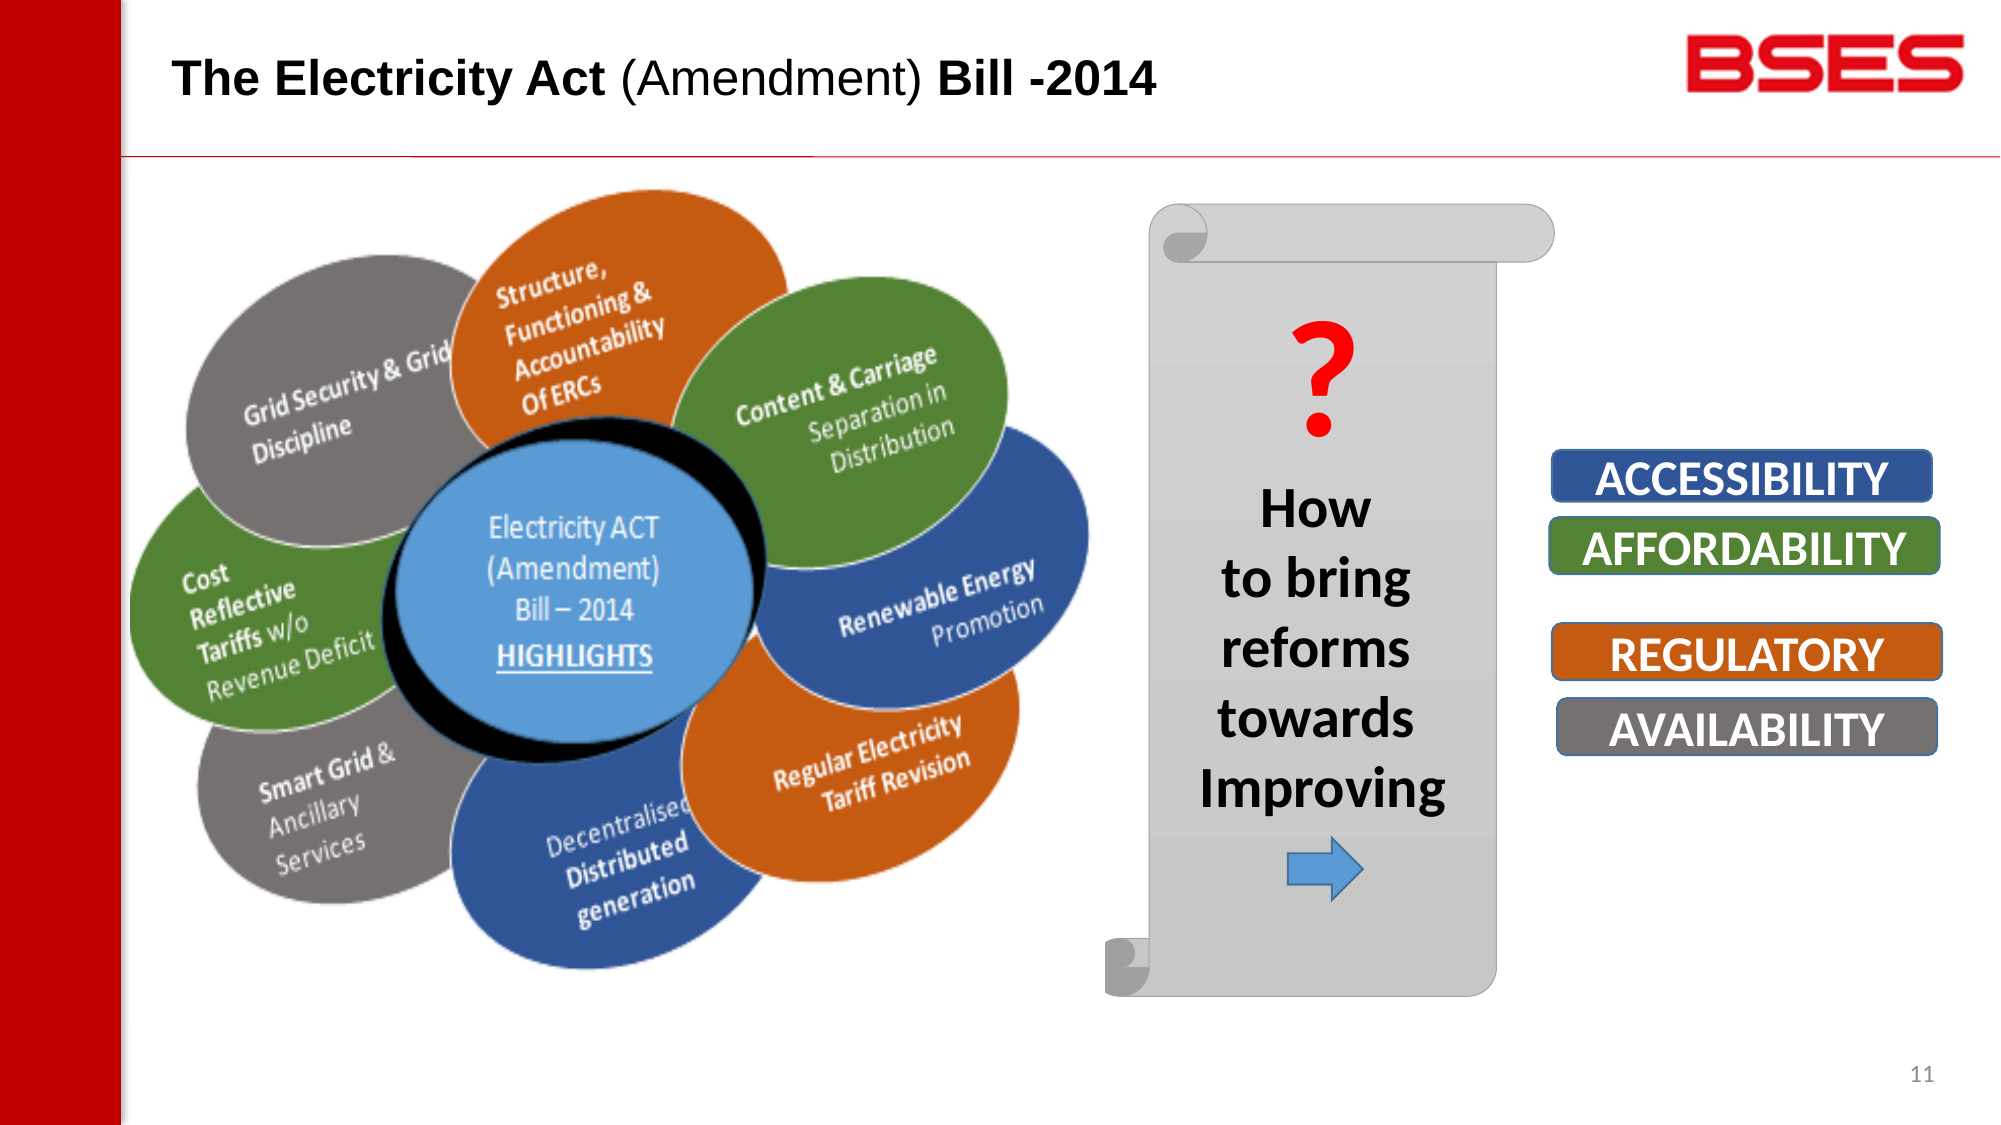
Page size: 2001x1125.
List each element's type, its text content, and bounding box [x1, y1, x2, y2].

text_box Regulatory [1550, 622, 1944, 682]
text_box ? How to bring reforms towards Improving ..... [1105, 203, 1555, 997]
slide_number 11 [1499, 1042, 1950, 1103]
text_box Availability [1556, 697, 1939, 757]
text_box [1286, 835, 1365, 903]
text_box Affordability [1548, 516, 1941, 576]
text_box Accessibility [1550, 448, 1933, 503]
picture [1668, 0, 2000, 121]
picture [130, 176, 1105, 1025]
text_box The Electricity Act (Amendment) Bill -2014 [156, 37, 1934, 138]
